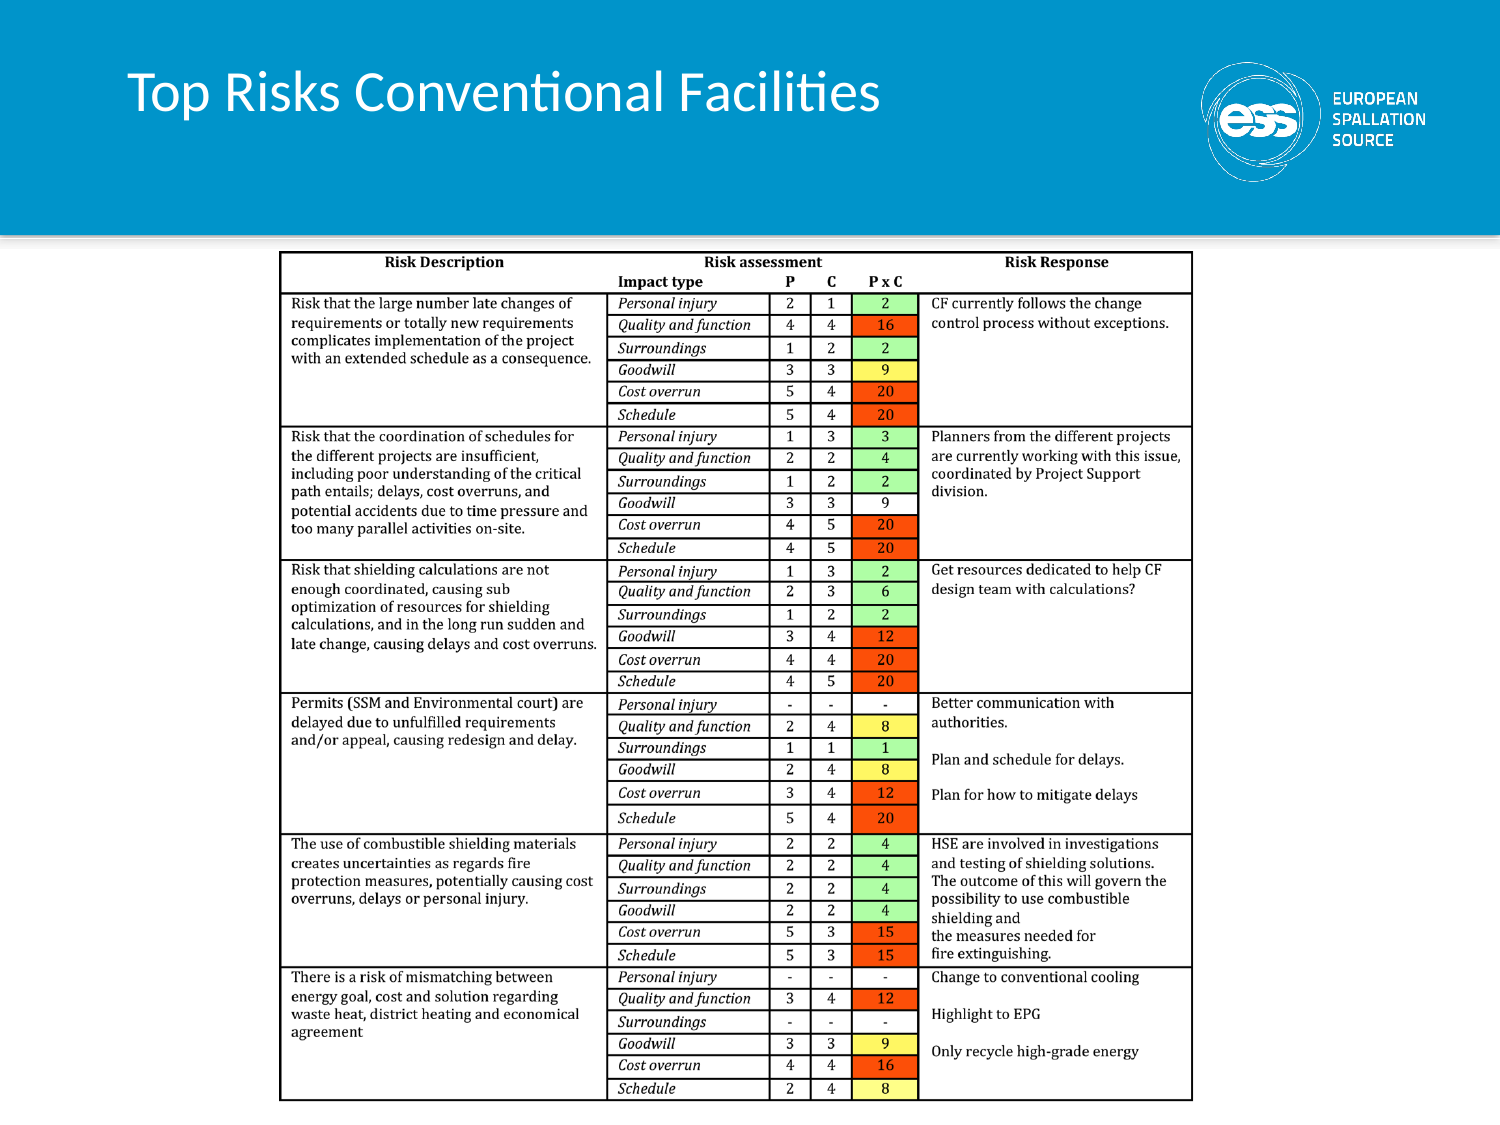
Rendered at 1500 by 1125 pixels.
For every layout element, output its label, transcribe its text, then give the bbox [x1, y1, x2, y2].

picture [1334, 93, 1340, 104]
picture [1381, 119, 1389, 124]
picture [1377, 93, 1385, 104]
picture [1368, 94, 1374, 104]
picture [1354, 135, 1362, 146]
picture [278, 251, 1195, 1103]
title Top Risks Conventional Facilities [127, 68, 1313, 177]
picture [1408, 93, 1412, 104]
picture [1386, 134, 1392, 146]
picture [1355, 93, 1361, 104]
picture [1388, 93, 1394, 104]
picture [1366, 134, 1374, 145]
picture [1345, 93, 1351, 104]
